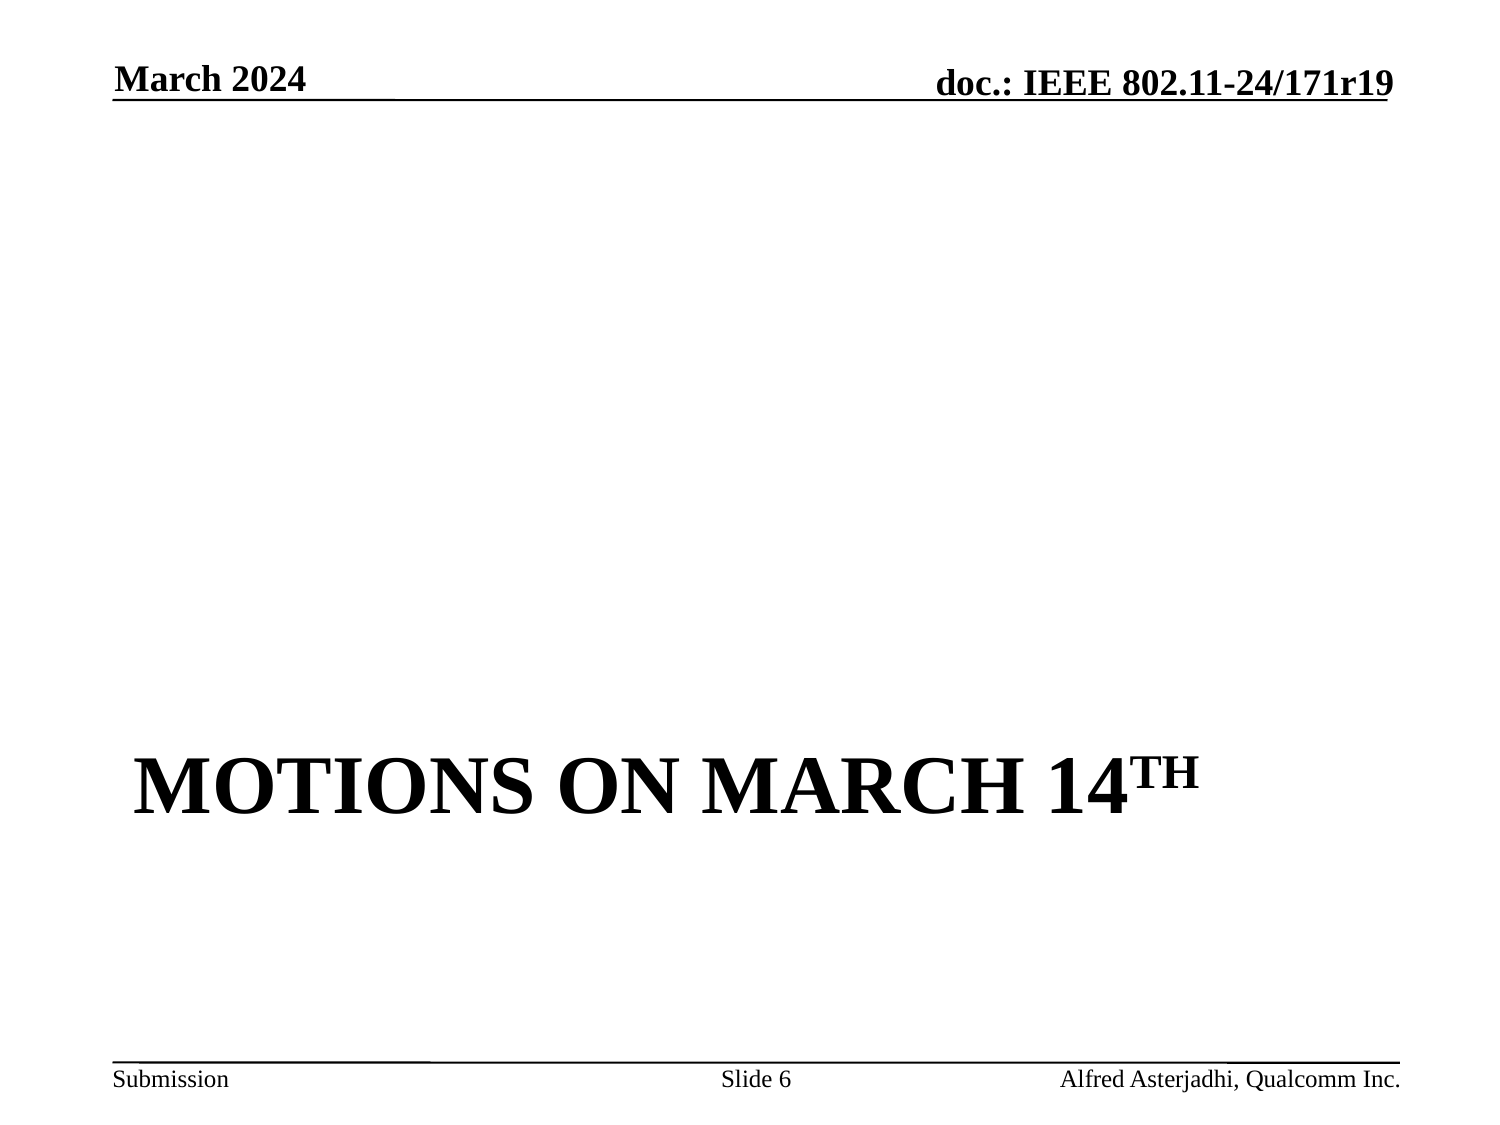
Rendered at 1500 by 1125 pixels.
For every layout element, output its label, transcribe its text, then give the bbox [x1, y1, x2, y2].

footer Alfred Asterjadhi, Qualcomm Inc. [878, 1061, 1402, 1093]
slide_number Slide 6 [712, 1061, 800, 1123]
title Motions on March 14th [118, 722, 1394, 947]
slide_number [114, 54, 423, 100]
